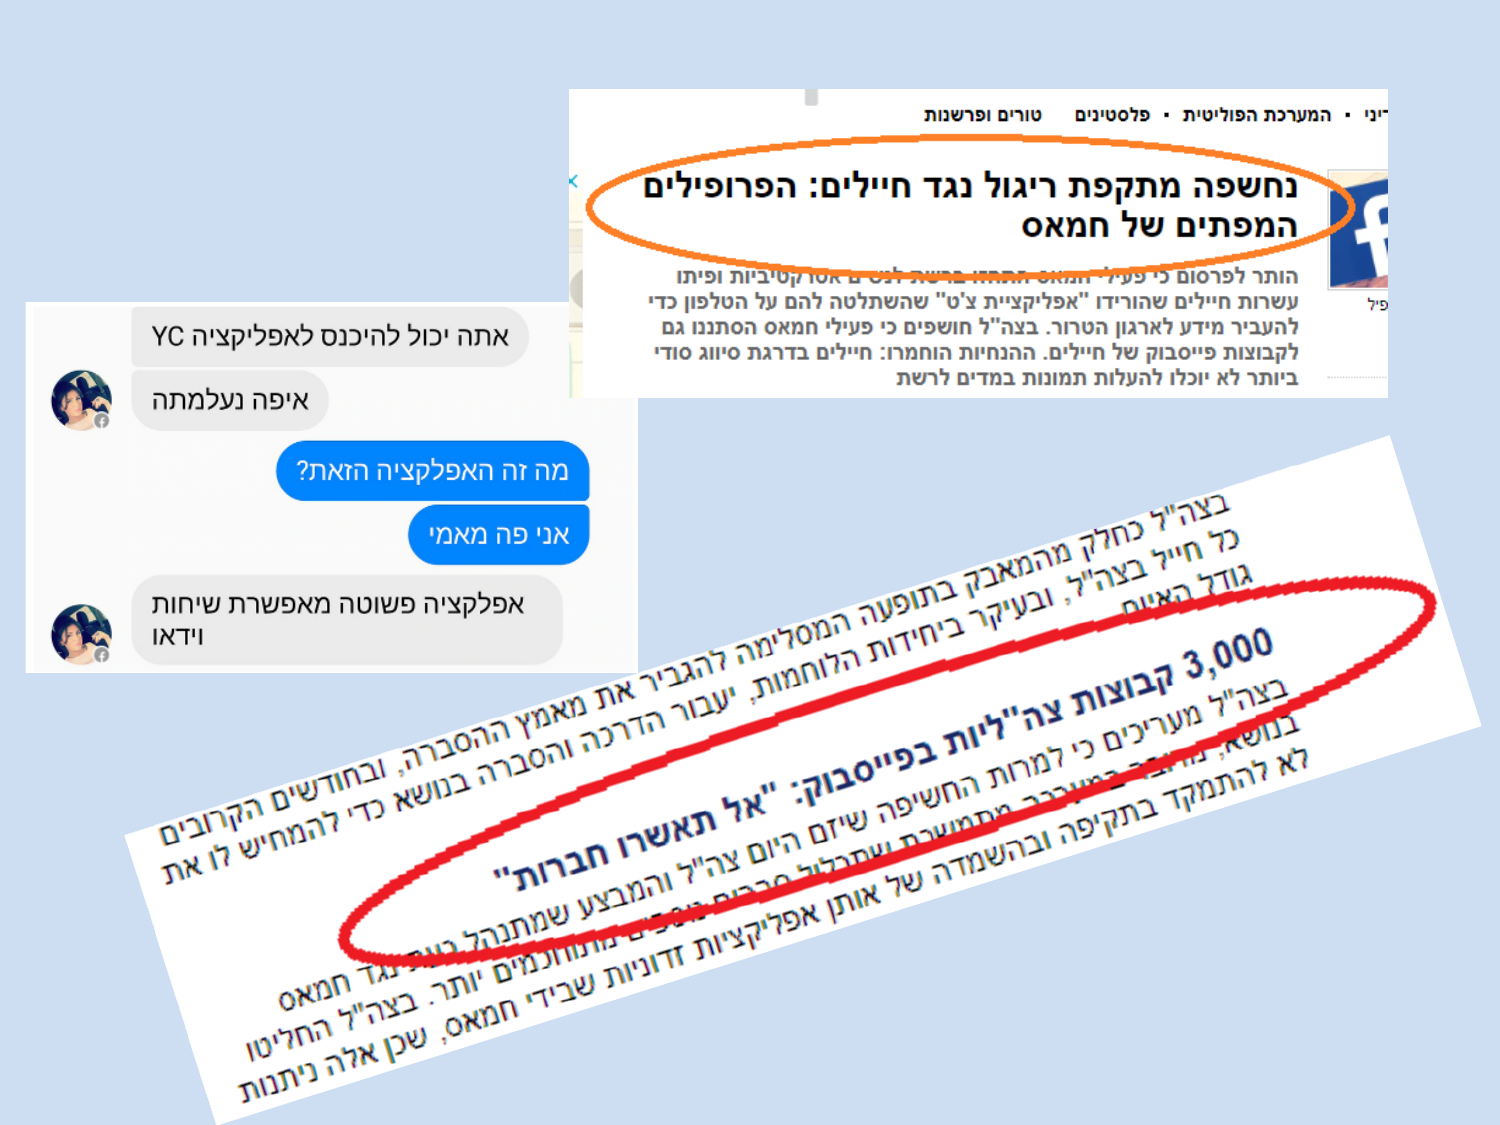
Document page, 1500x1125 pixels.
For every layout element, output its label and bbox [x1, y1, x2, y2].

picture [25, 89, 1467, 934]
